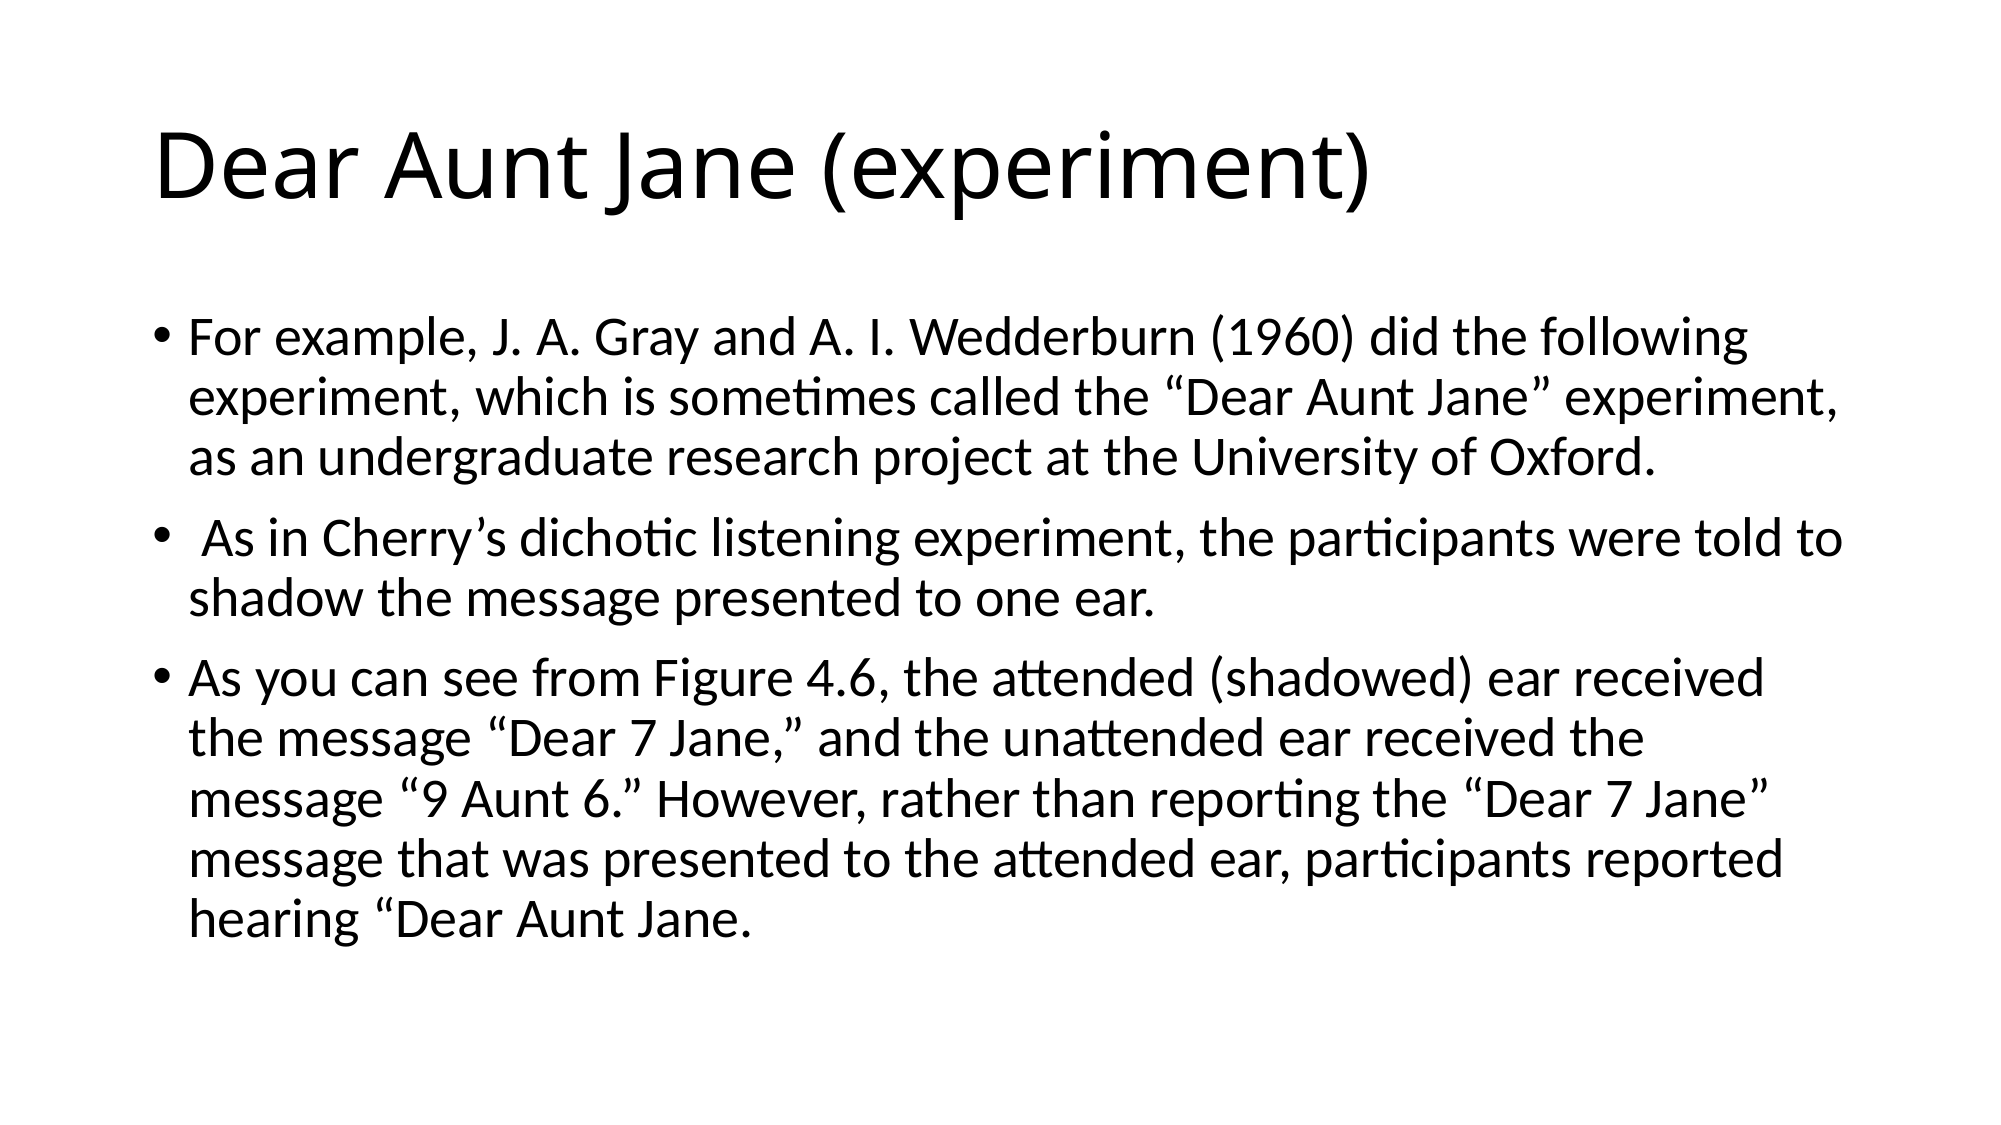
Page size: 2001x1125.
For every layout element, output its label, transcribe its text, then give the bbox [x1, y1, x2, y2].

list For example, J. A. Gray and A. I. Wedderburn (1960) did the following experiment, which is sometimes called the “Dear Aunt Jane” experiment, as an undergraduate research project at the University of Oxford. As in Cherry’s dichotic listening experiment, the participants were told to shadow the message presented to one ear. As you can see from Figure 4.6, the attended (shadowed) ear received the message “Dear 7 Jane,” and the unattended ear received the message “9 Aunt 6.” However, rather than reporting the “Dear 7 Jane” message that was presented to the attended ear, participants reported hearing “Dear Aunt Jane. [137, 299, 1863, 1014]
title Dear Aunt Jane (experiment) [137, 59, 1863, 278]
